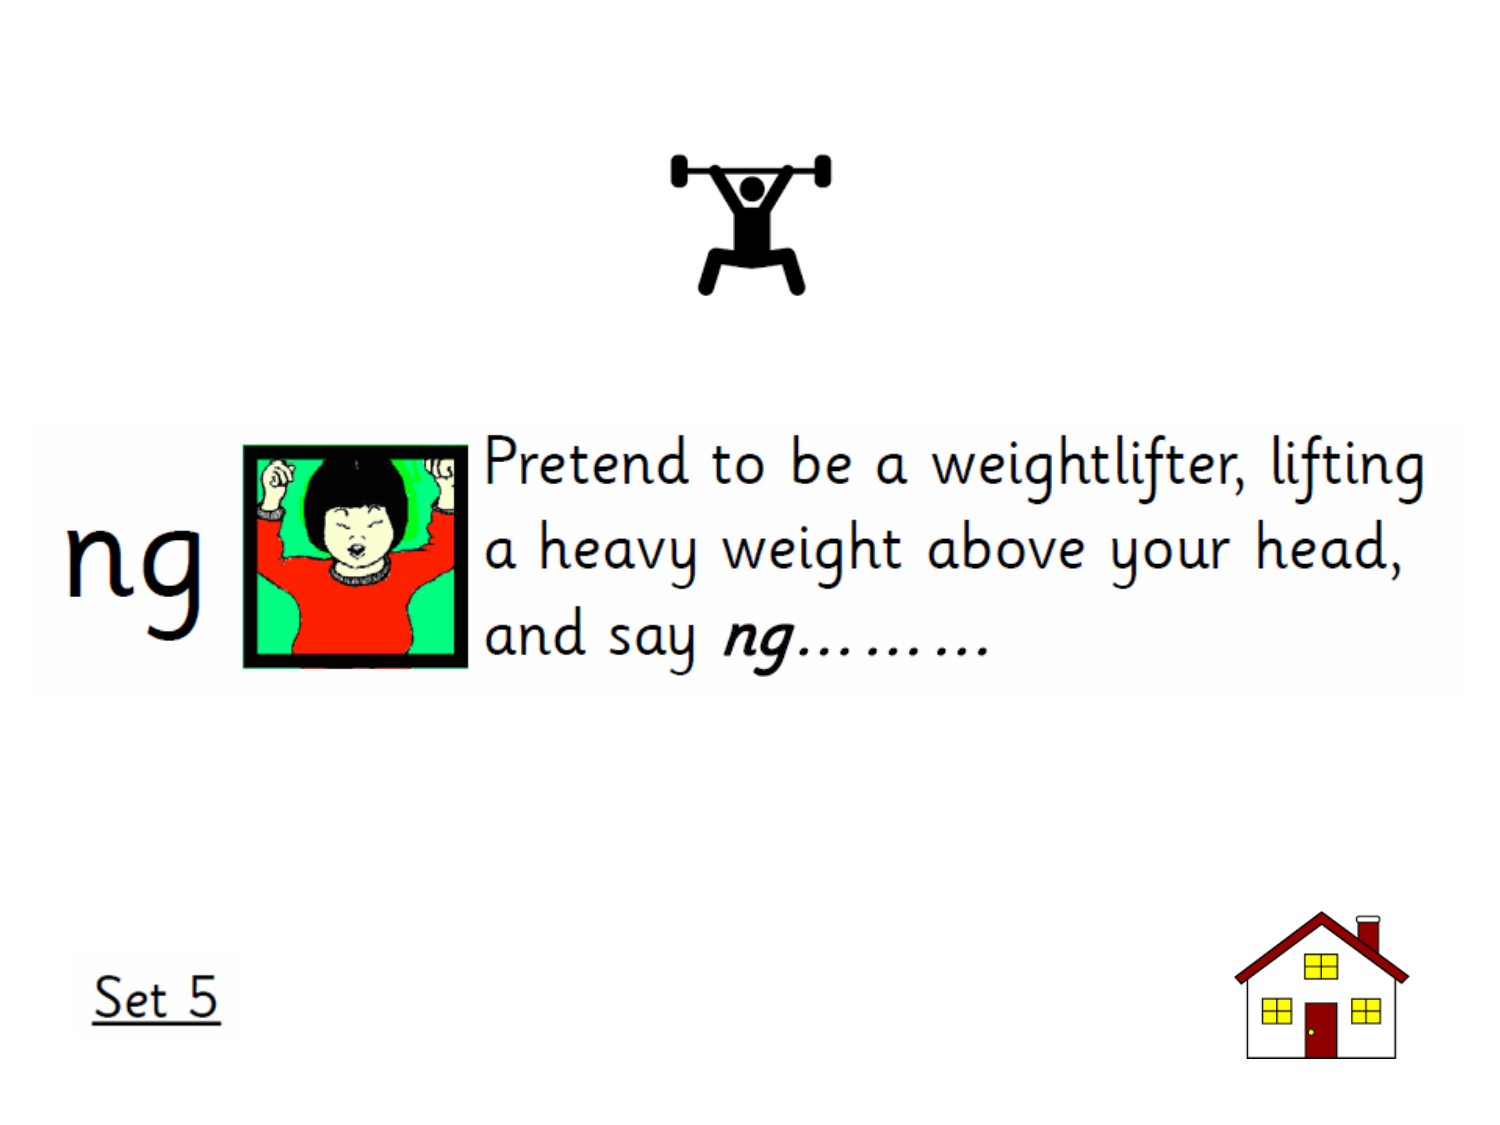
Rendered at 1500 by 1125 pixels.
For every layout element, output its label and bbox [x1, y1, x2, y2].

picture [35, 426, 1465, 699]
picture [1234, 911, 1410, 1059]
picture [76, 951, 238, 1040]
picture [647, 101, 853, 307]
